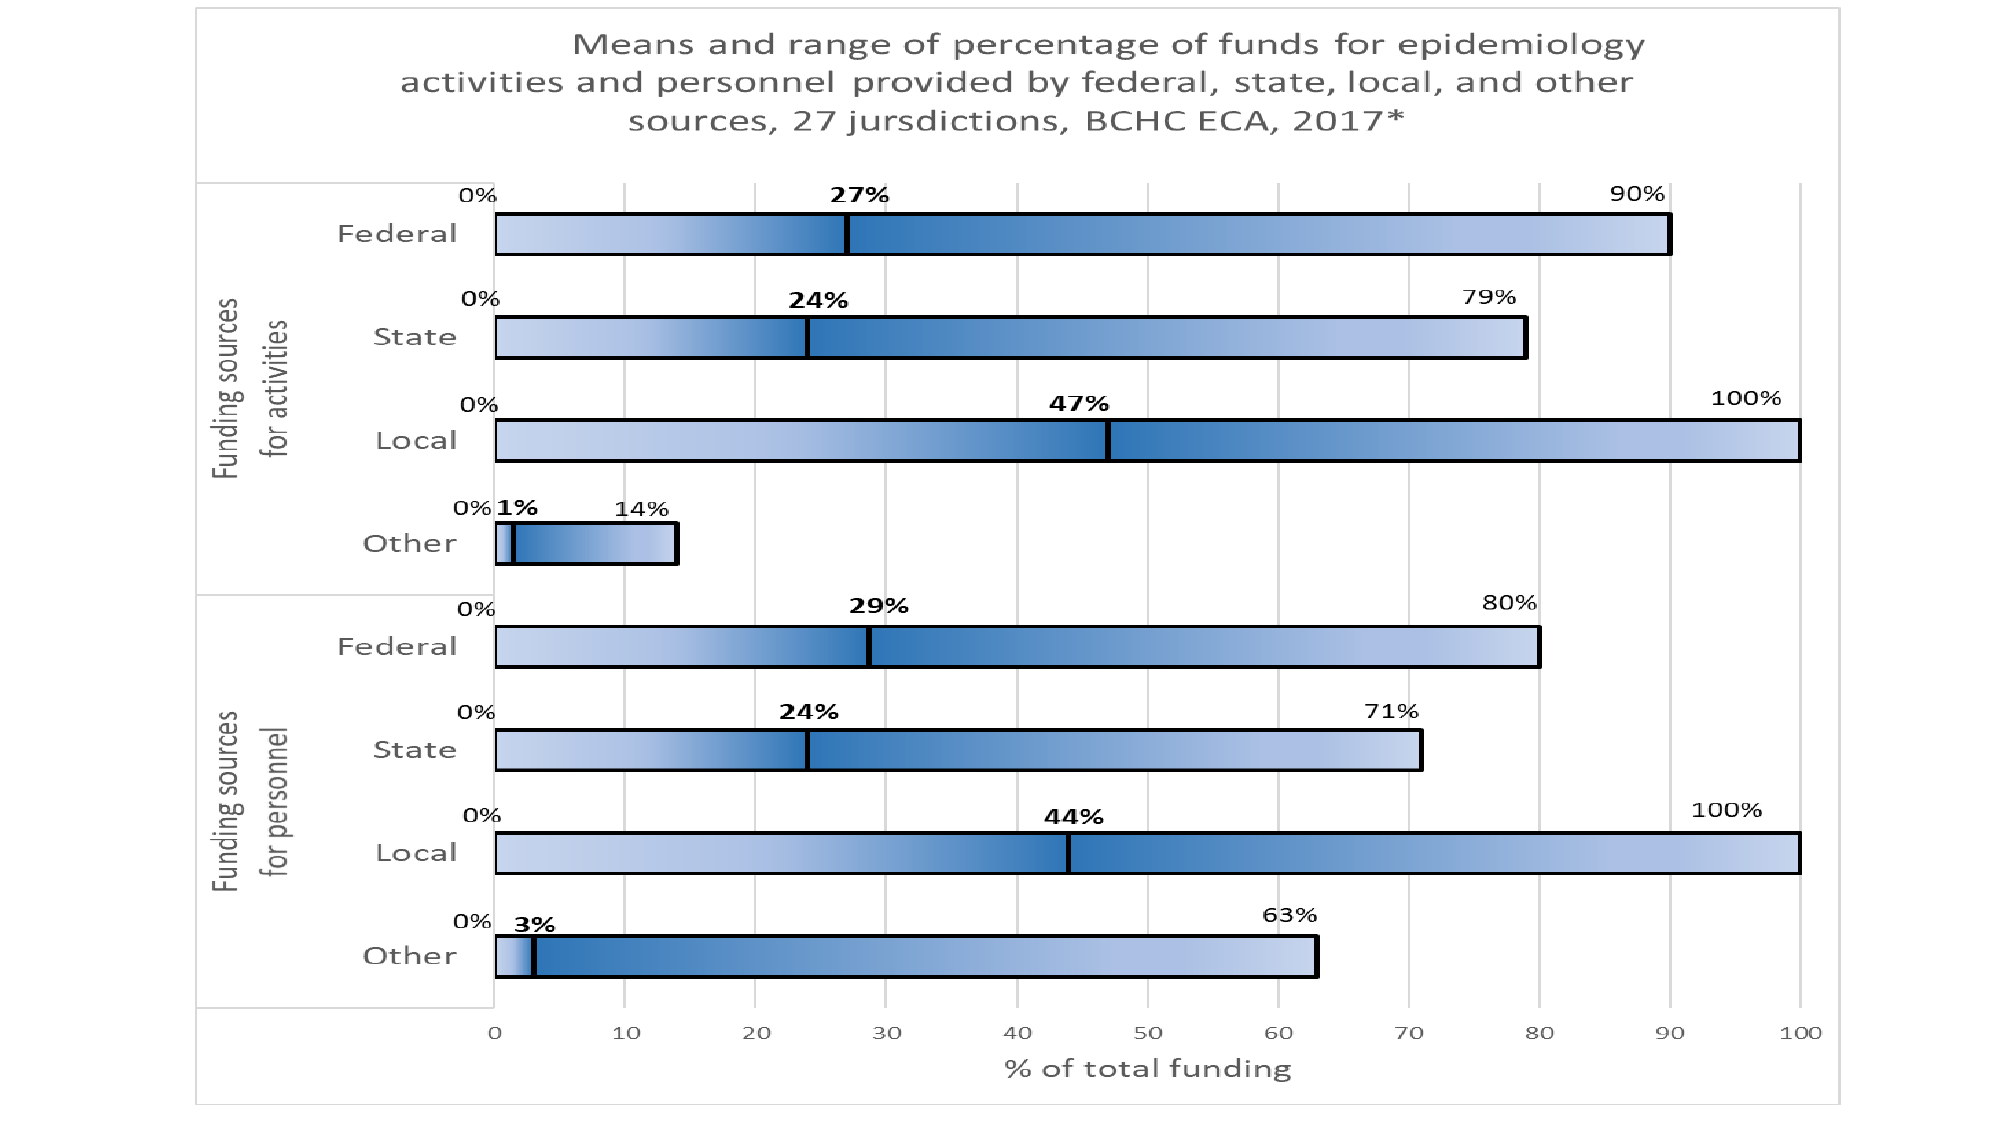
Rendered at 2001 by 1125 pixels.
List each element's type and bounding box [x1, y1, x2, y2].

picture [195, 7, 1841, 1105]
